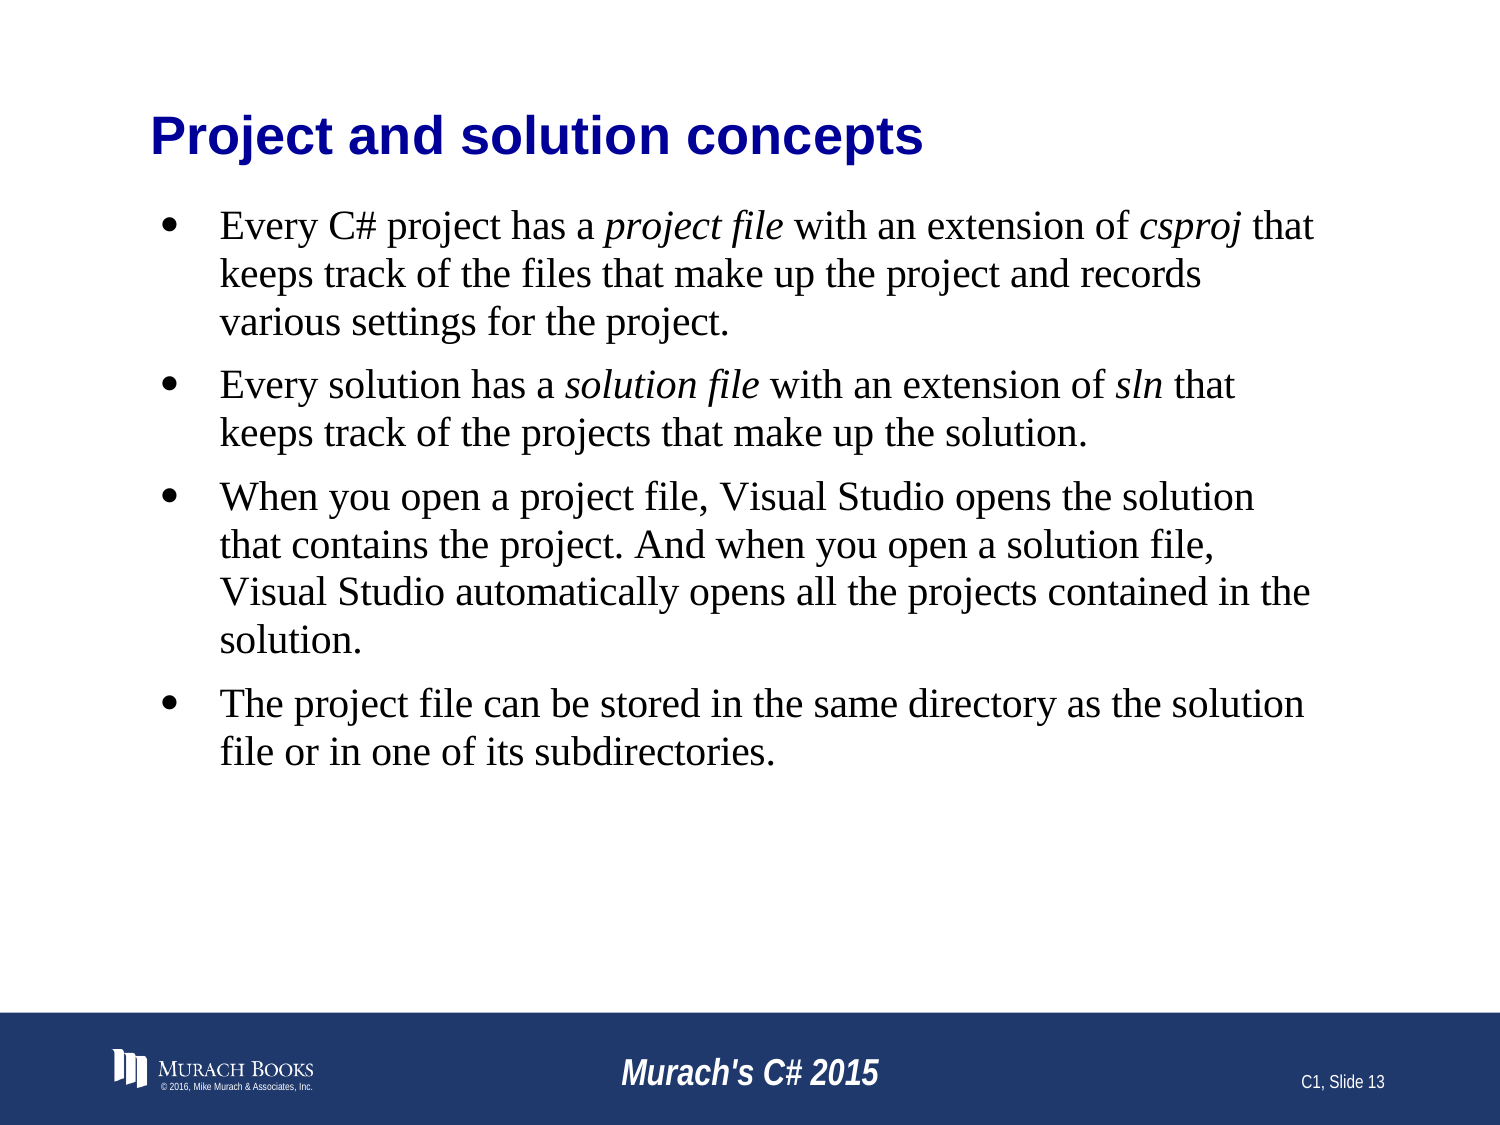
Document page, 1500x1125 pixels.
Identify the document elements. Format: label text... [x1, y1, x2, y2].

title Project and solution concepts [150, 99, 1350, 166]
footer © 2016, Mike Murach & Associates, Inc. [12, 1025, 463, 1100]
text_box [162, 198, 1361, 788]
slide_number Murach's C# 2015 [463, 1025, 1050, 1100]
slide_number C1, Slide 13 [1087, 1025, 1400, 1100]
